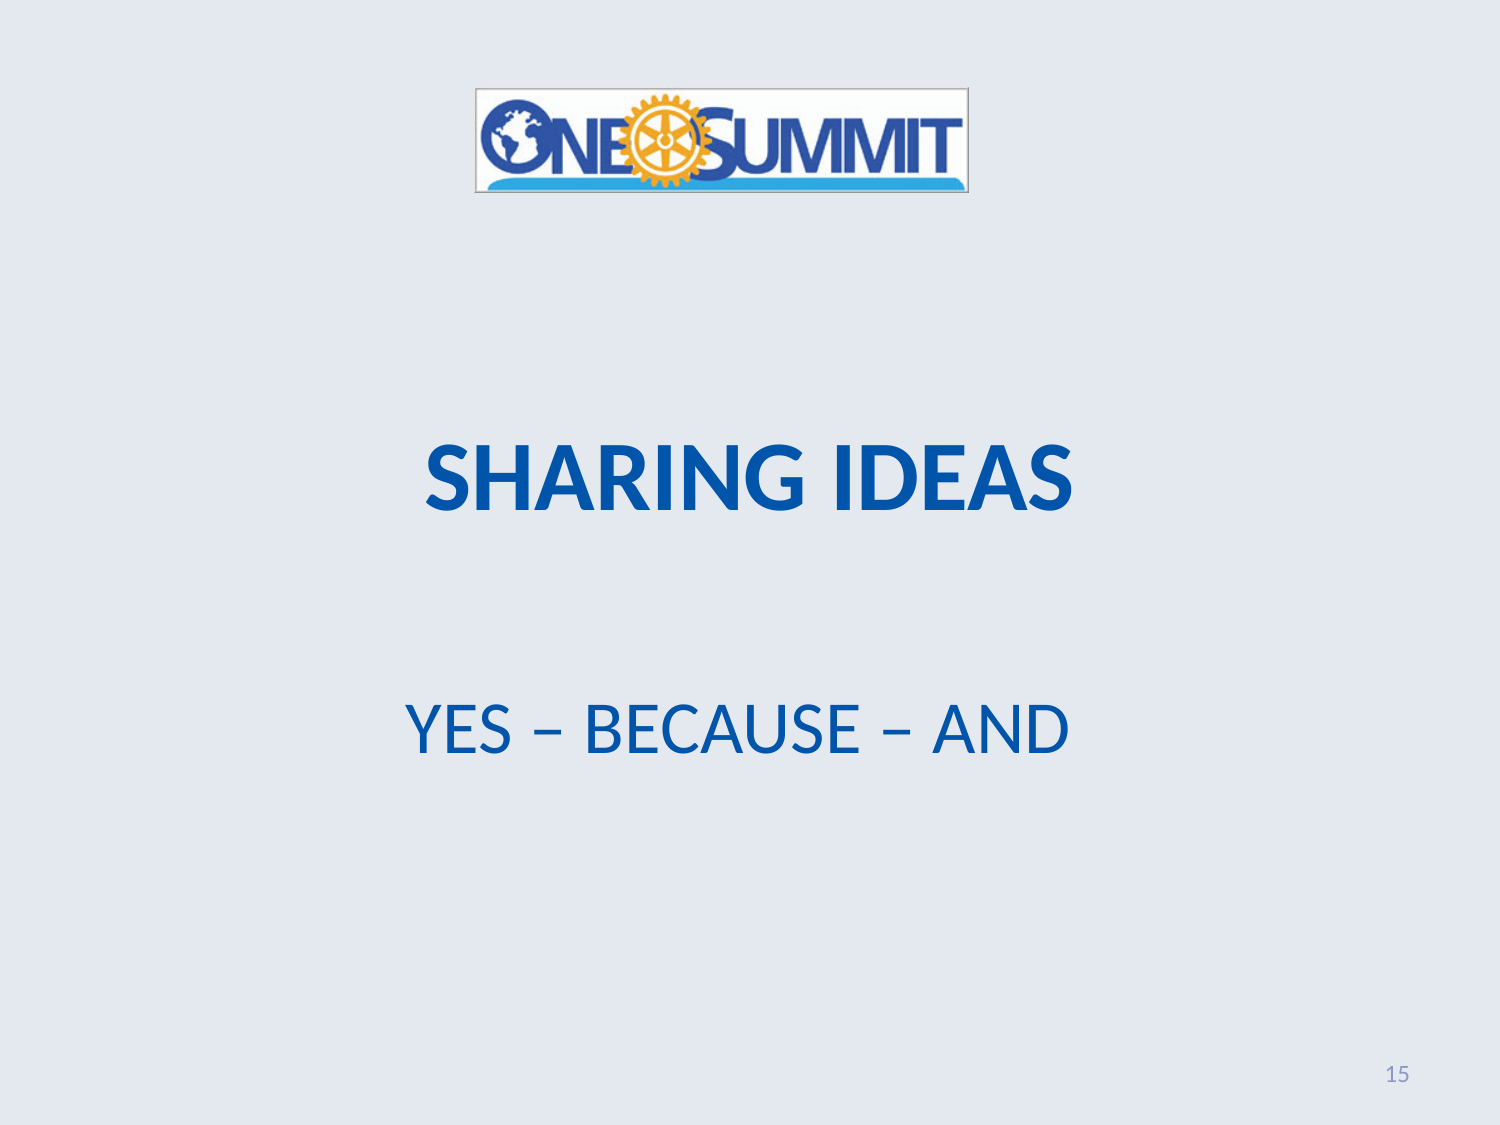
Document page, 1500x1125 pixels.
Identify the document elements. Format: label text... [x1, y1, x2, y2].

slide_number 15 [1074, 1042, 1425, 1103]
list Sharing Ideas [75, 262, 1425, 1005]
picture [474, 87, 969, 193]
text_box Yes – Because – And [390, 670, 1104, 776]
